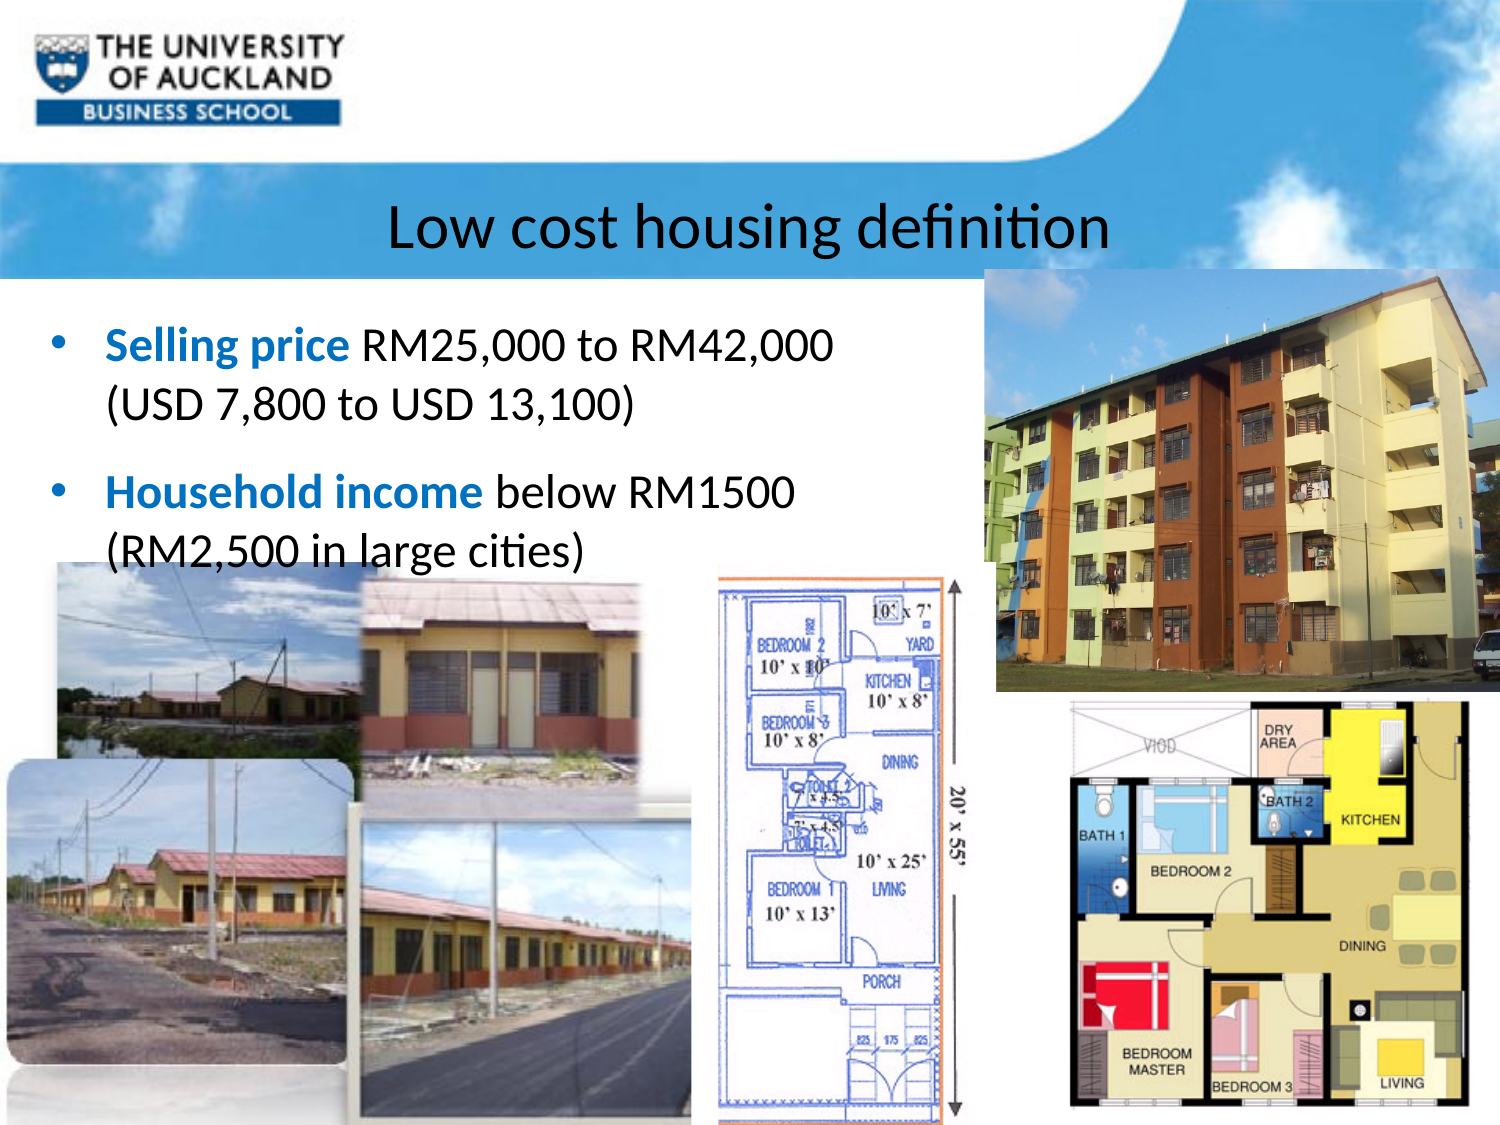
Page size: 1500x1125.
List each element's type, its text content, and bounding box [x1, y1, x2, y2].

picture [0, 0, 1500, 1125]
list Selling price RM25,000 to RM42,000 (USD 7,800 to USD 13,100) Household income below RM1500 (RM2,500 in large cities) [35, 304, 879, 560]
title Low cost housing definition [75, 175, 1425, 270]
